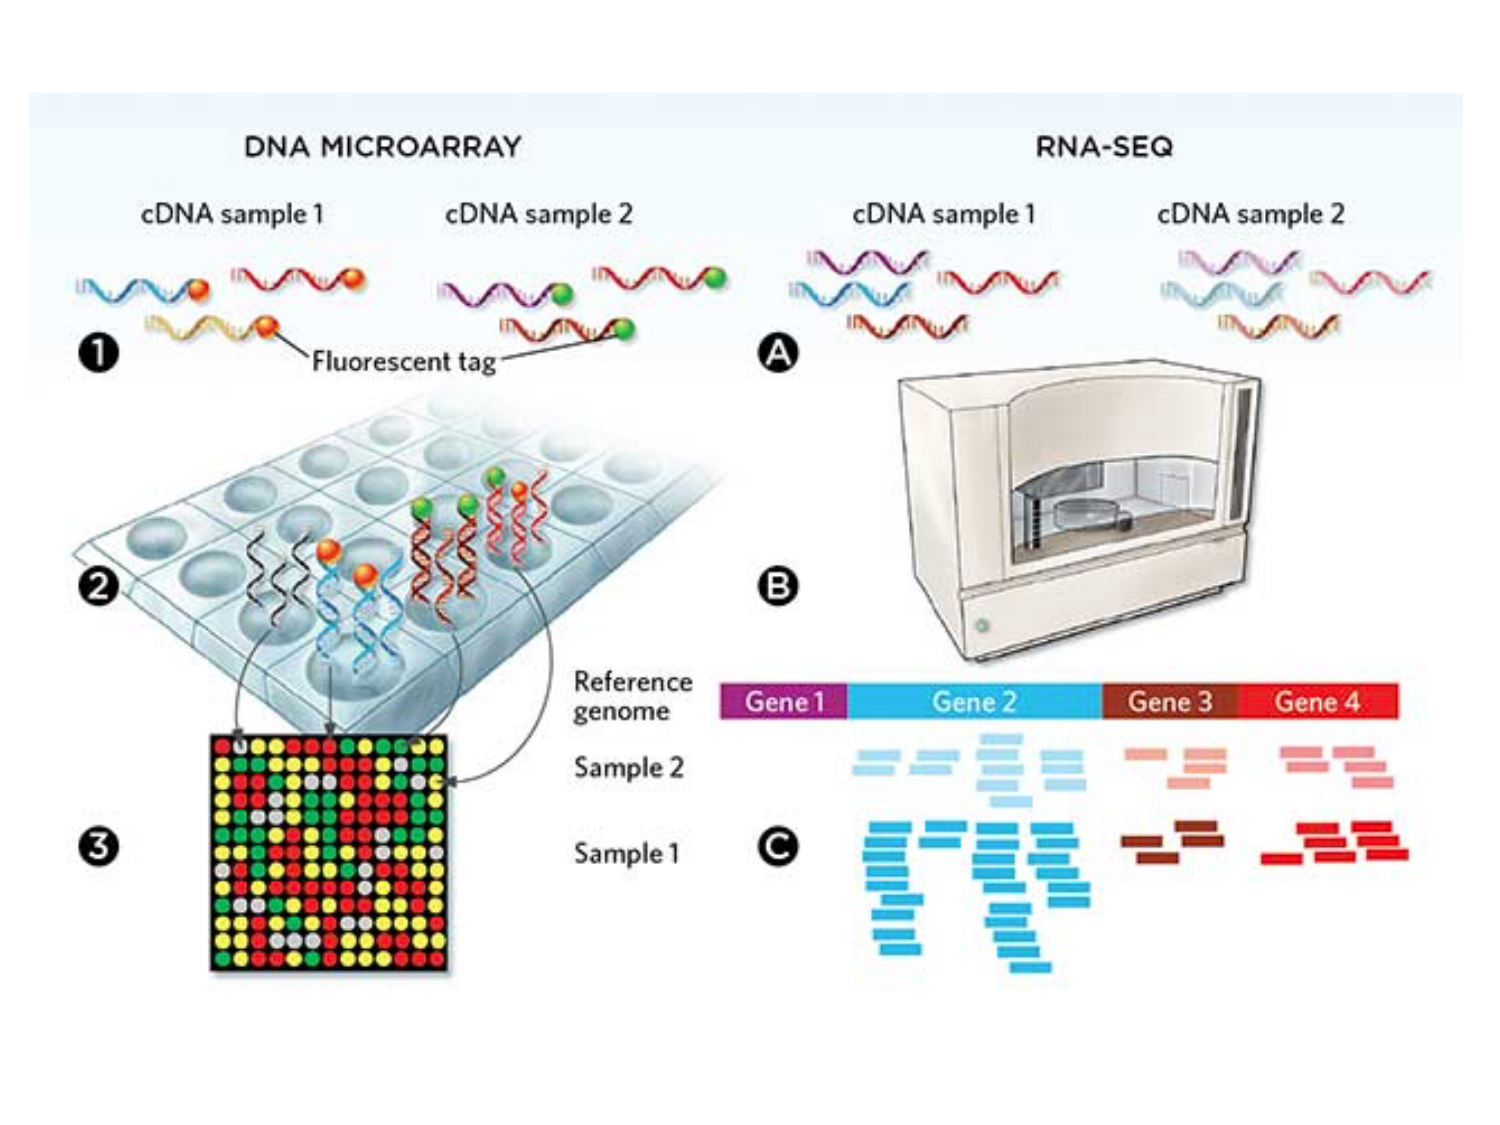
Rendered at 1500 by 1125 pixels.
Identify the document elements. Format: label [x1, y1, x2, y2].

list [21, 89, 1479, 1006]
